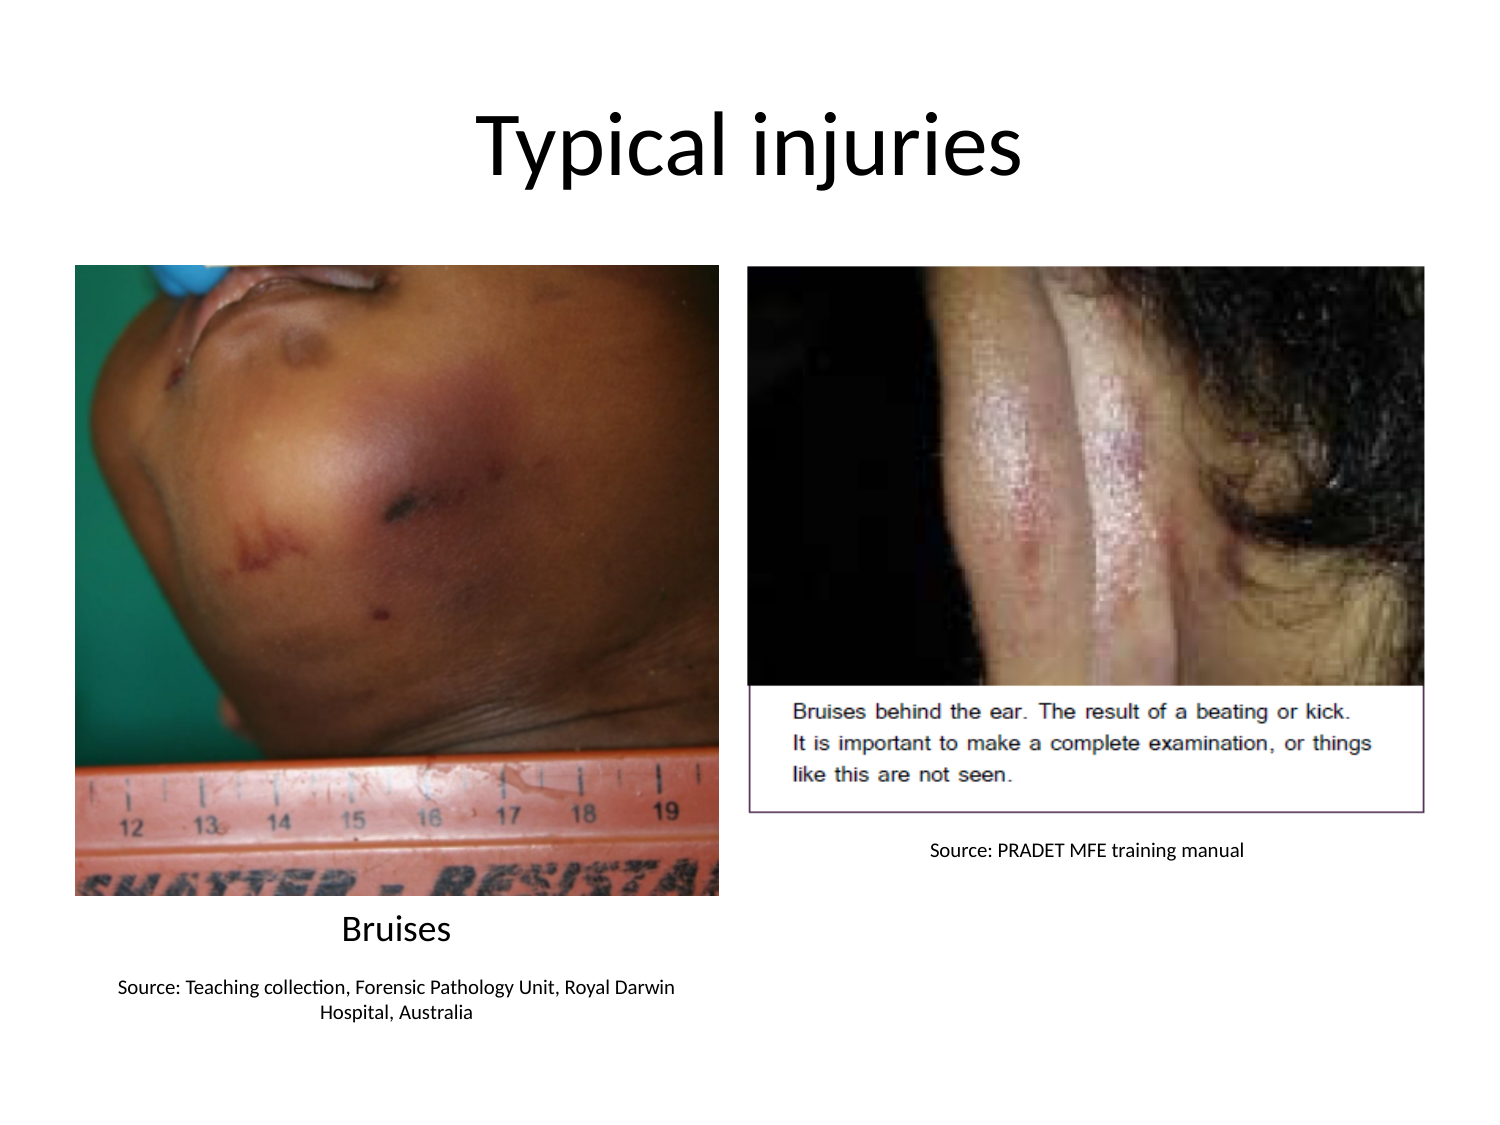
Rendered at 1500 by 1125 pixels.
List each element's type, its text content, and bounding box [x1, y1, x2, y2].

picture [74, 265, 719, 897]
text_box Source: PRADET MFE training manual [749, 829, 1425, 869]
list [745, 265, 1430, 817]
text_box Bruises Source: Teaching collection, Forensic Pathology Unit, Royal Darwin Hospital, Australia [75, 903, 719, 1032]
title Typical injuries [75, 45, 1425, 233]
